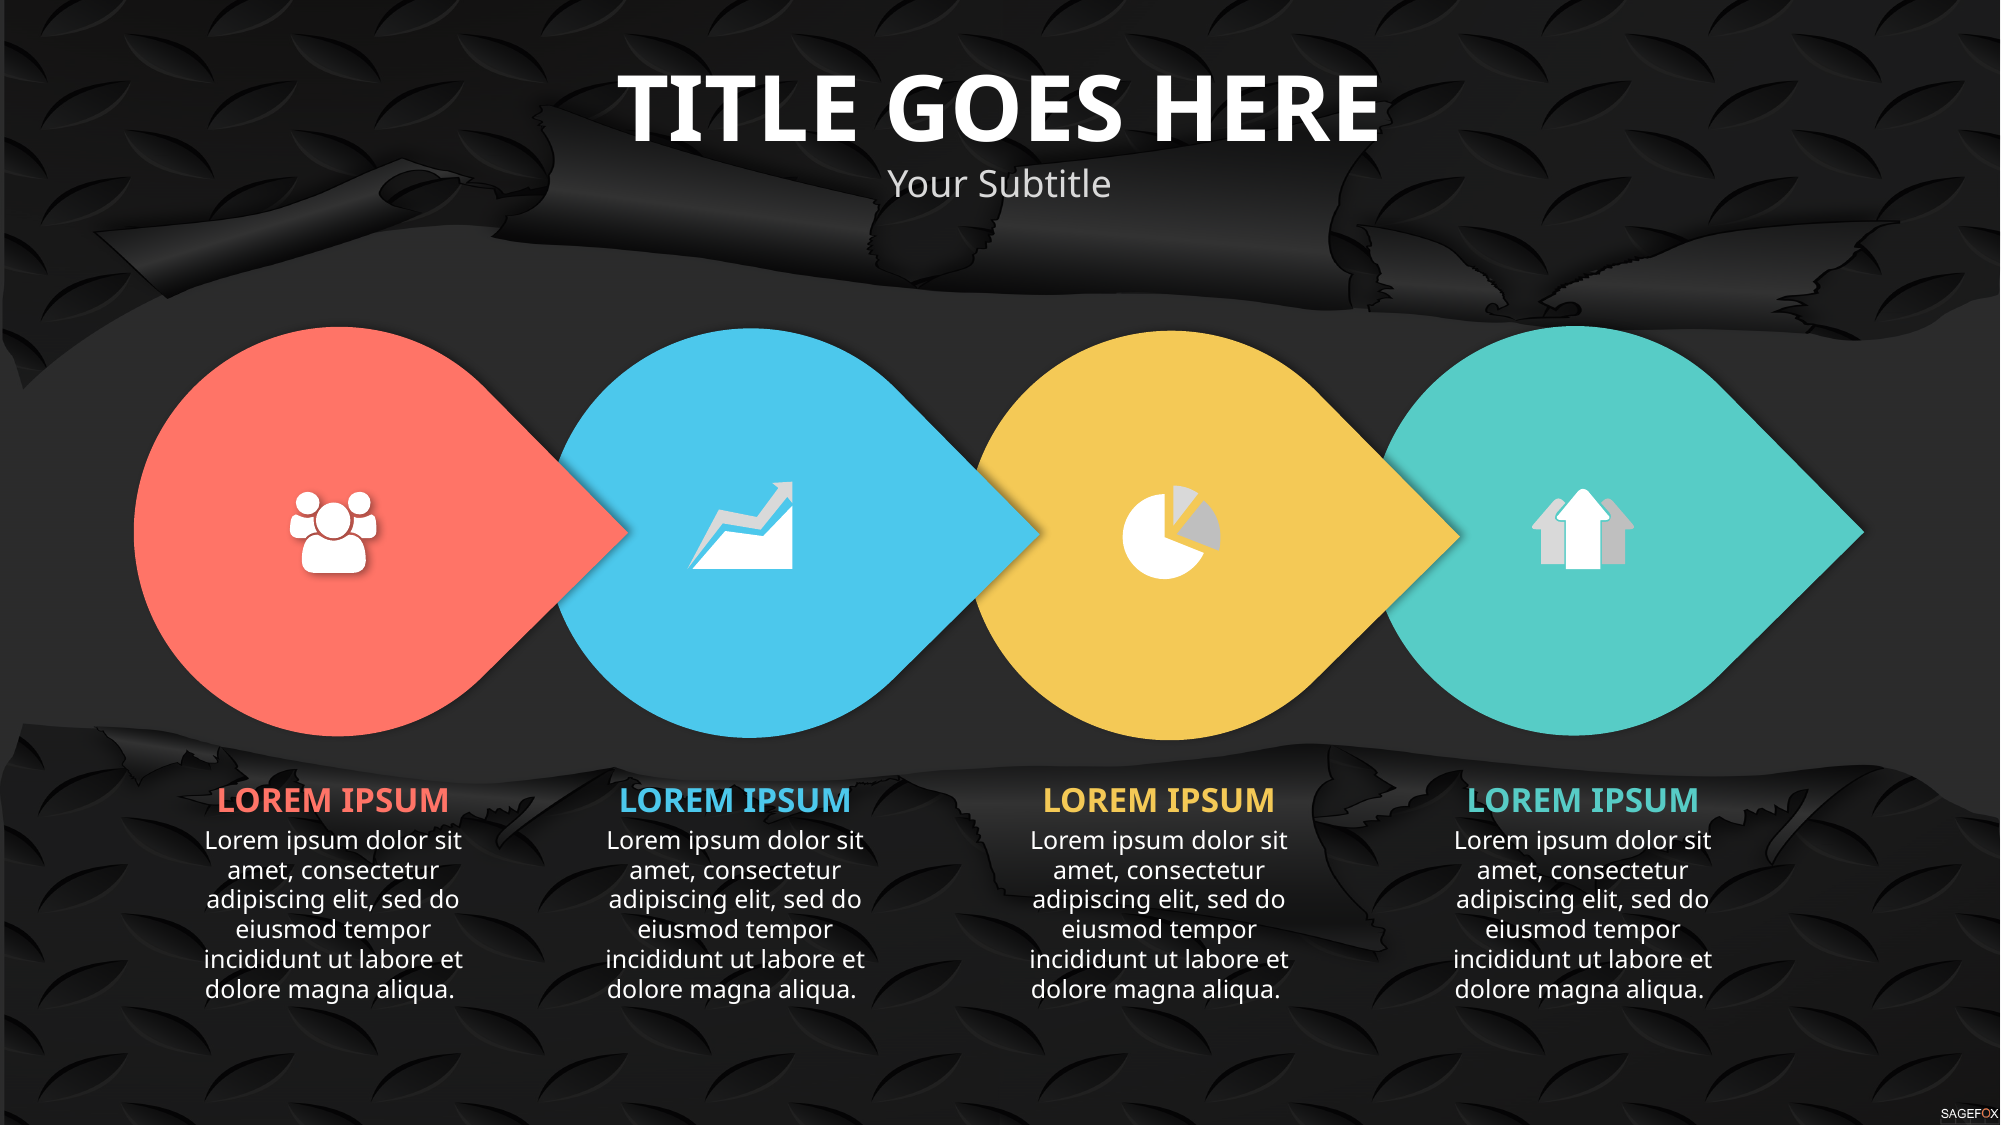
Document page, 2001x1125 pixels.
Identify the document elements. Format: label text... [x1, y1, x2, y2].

text_box [289, 514, 377, 573]
text_box [978, 329, 1462, 742]
text_box [1386, 325, 1866, 737]
text_box LOREM IPSUM Lorem ipsum dolor sit amet, consectetur adipiscing elit, sed do eiusmod tempor incididunt ut labore et dolore magna aliqua. [989, 771, 1330, 1012]
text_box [687, 481, 793, 569]
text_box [1530, 488, 1636, 570]
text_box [1122, 485, 1221, 580]
text_box LOREM IPSUM Lorem ipsum dolor sit amet, consectetur adipiscing elit, sed do eiusmod tempor incididunt ut labore et dolore magna aliqua. [163, 771, 504, 1012]
text_box [348, 491, 371, 515]
text_box LOREM IPSUM Lorem ipsum dolor sit amet, consectetur adipiscing elit, sed do eiusmod tempor incididunt ut labore et dolore magna aliqua. [565, 771, 906, 1012]
text_box [295, 491, 351, 539]
text_box LOREM IPSUM Lorem ipsum dolor sit amet, consectetur adipiscing elit, sed do eiusmod tempor incididunt ut labore et dolore magna aliqua. [1413, 771, 1754, 1012]
text_box [561, 327, 1042, 739]
picture [0, 0, 2001, 1125]
text_box TITLE GOES HERE Your Subtitle [548, 42, 1452, 212]
